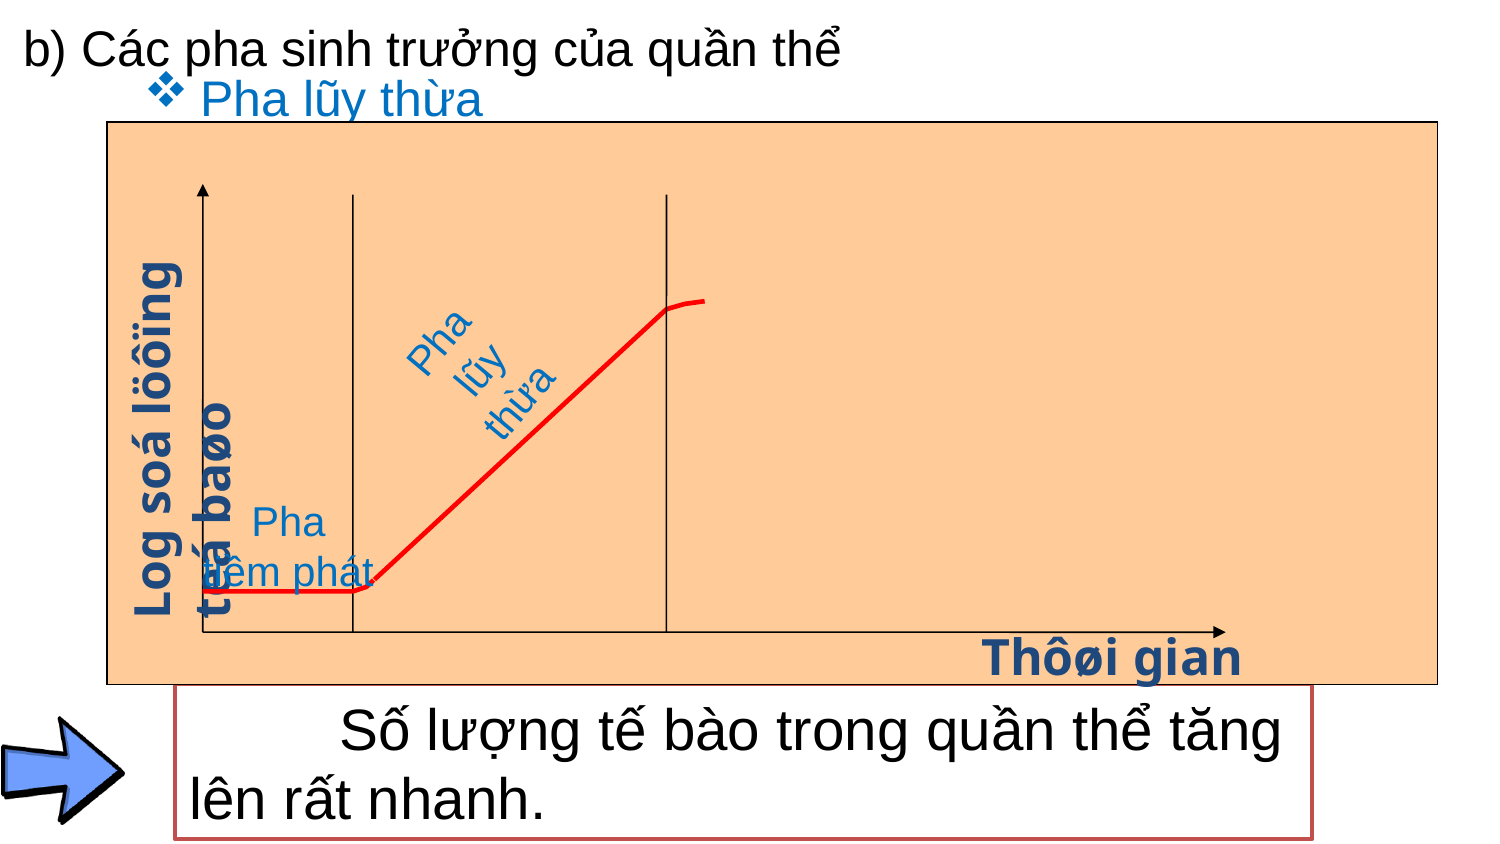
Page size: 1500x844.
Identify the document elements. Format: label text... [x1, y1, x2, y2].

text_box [106, 121, 1438, 695]
text_box b) Các pha sinh trưởng của quần thể [8, 0, 858, 84]
text_box Số lượng tế bào trong quần thể tăng lên rất nhanh. [173, 704, 1314, 841]
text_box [0, 215, 302, 741]
text_box Pha lũy thừa [129, 84, 499, 120]
picture [1, 716, 126, 826]
